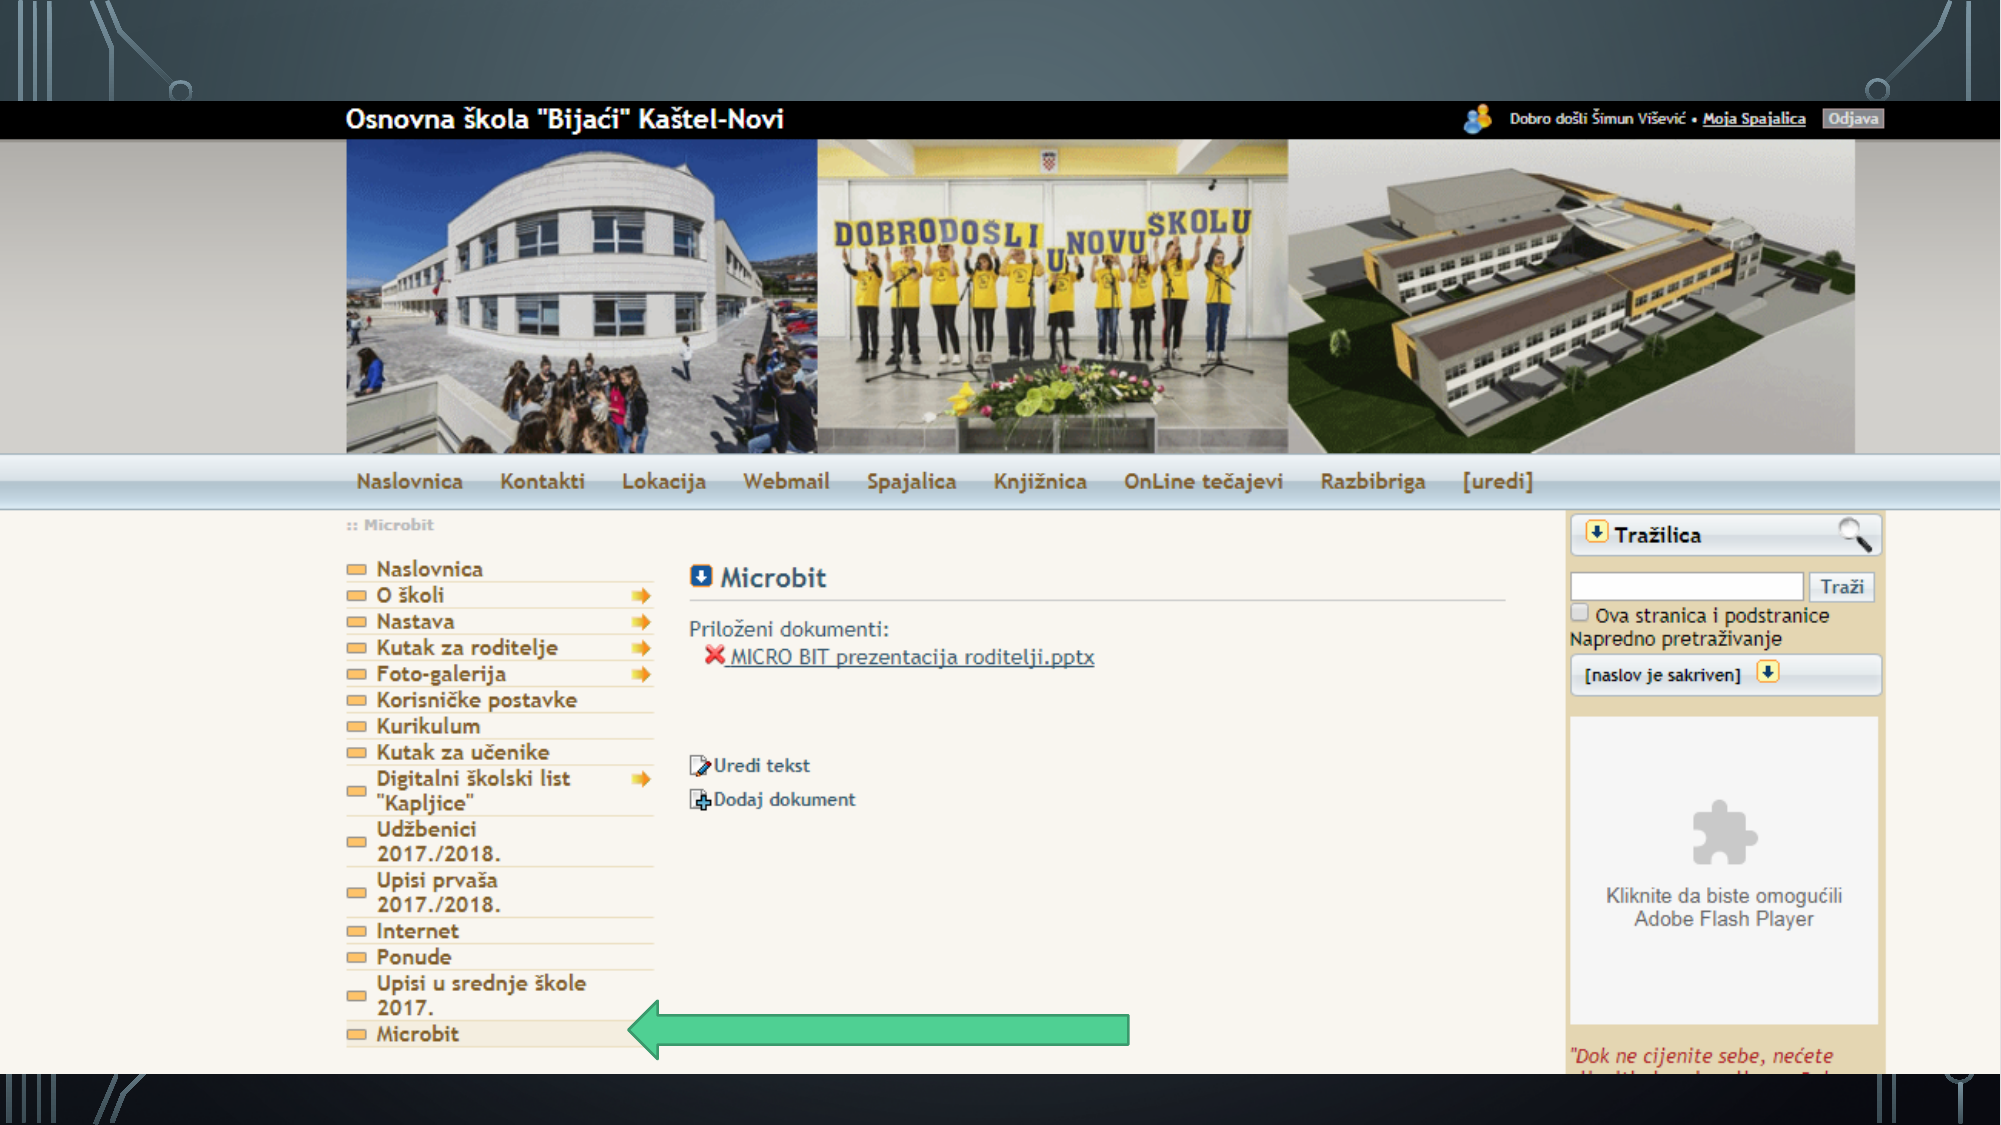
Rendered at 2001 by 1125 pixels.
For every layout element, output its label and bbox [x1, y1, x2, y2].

picture [0, 101, 2000, 1074]
